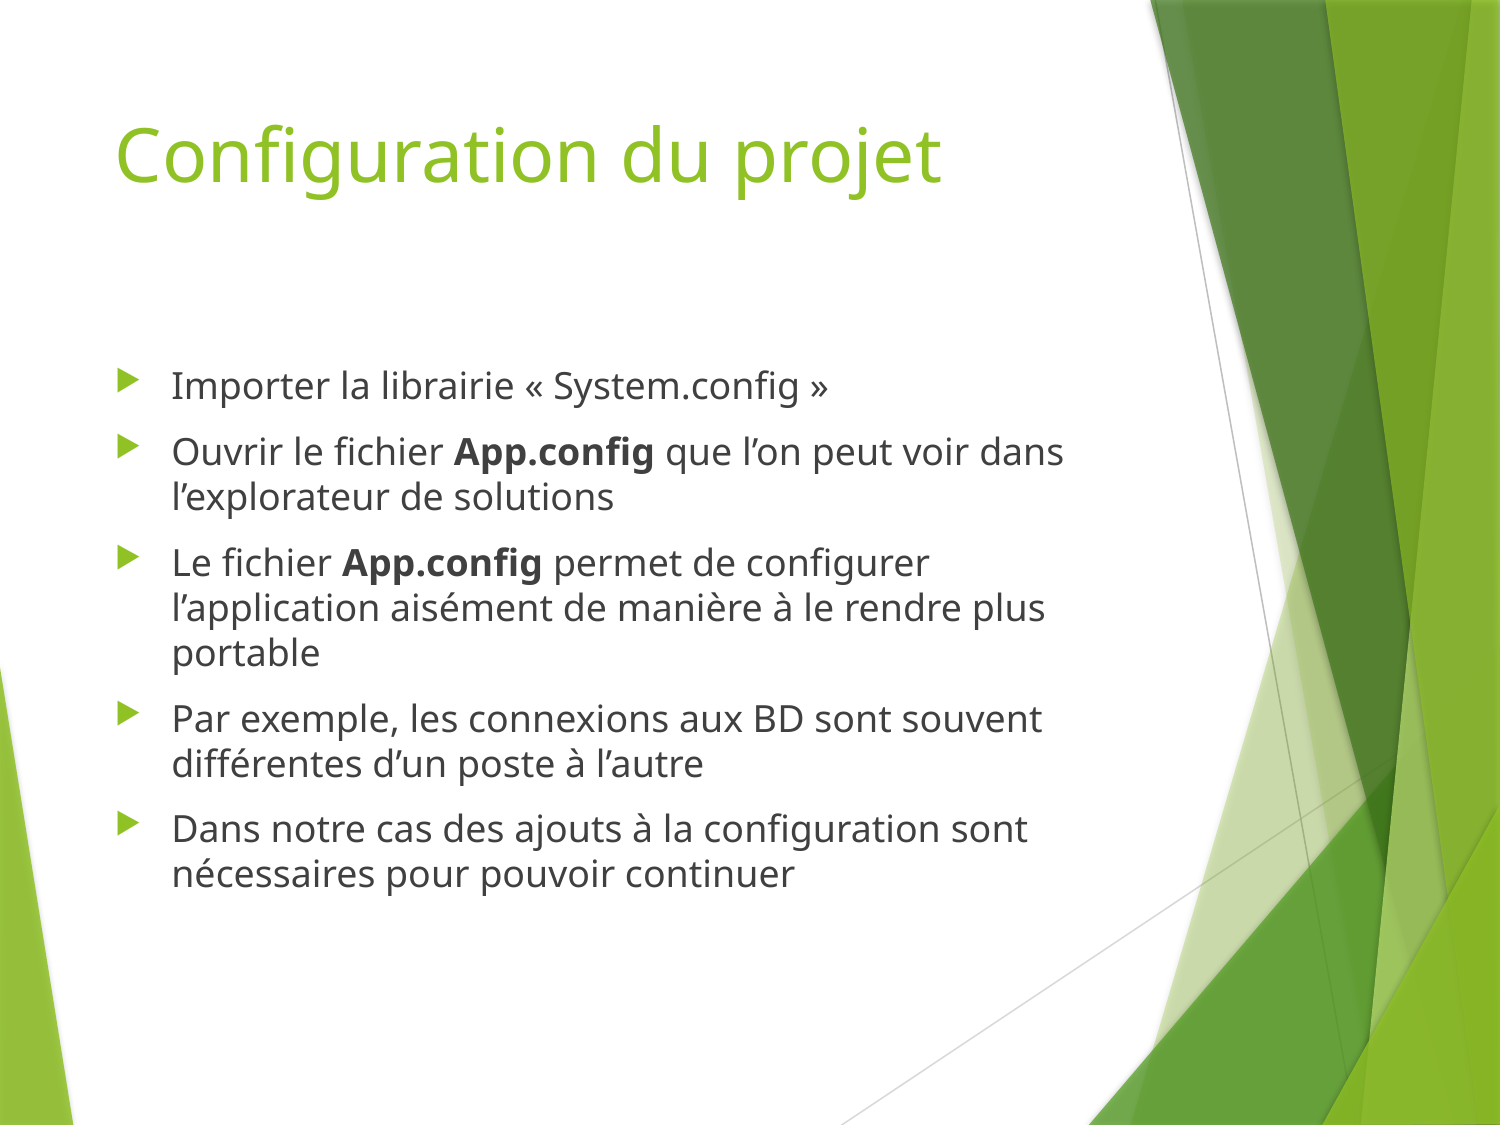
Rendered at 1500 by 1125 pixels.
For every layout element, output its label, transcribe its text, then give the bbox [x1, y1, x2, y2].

list Importer la librairie « System.config » Ouvrir le fichier App.config que l’on peut voir dans l’explorateur de solutions Le fichier App.config permet de configurer l’application aisément de manière à le rendre plus portable Par exemple, les connexions aux BD sont souvent différentes d’un poste à l’autre Dans notre cas des ajouts à la configuration sont nécessaires pour pouvoir continuer [99, 354, 1142, 992]
title Configuration du projet [99, 99, 1142, 317]
